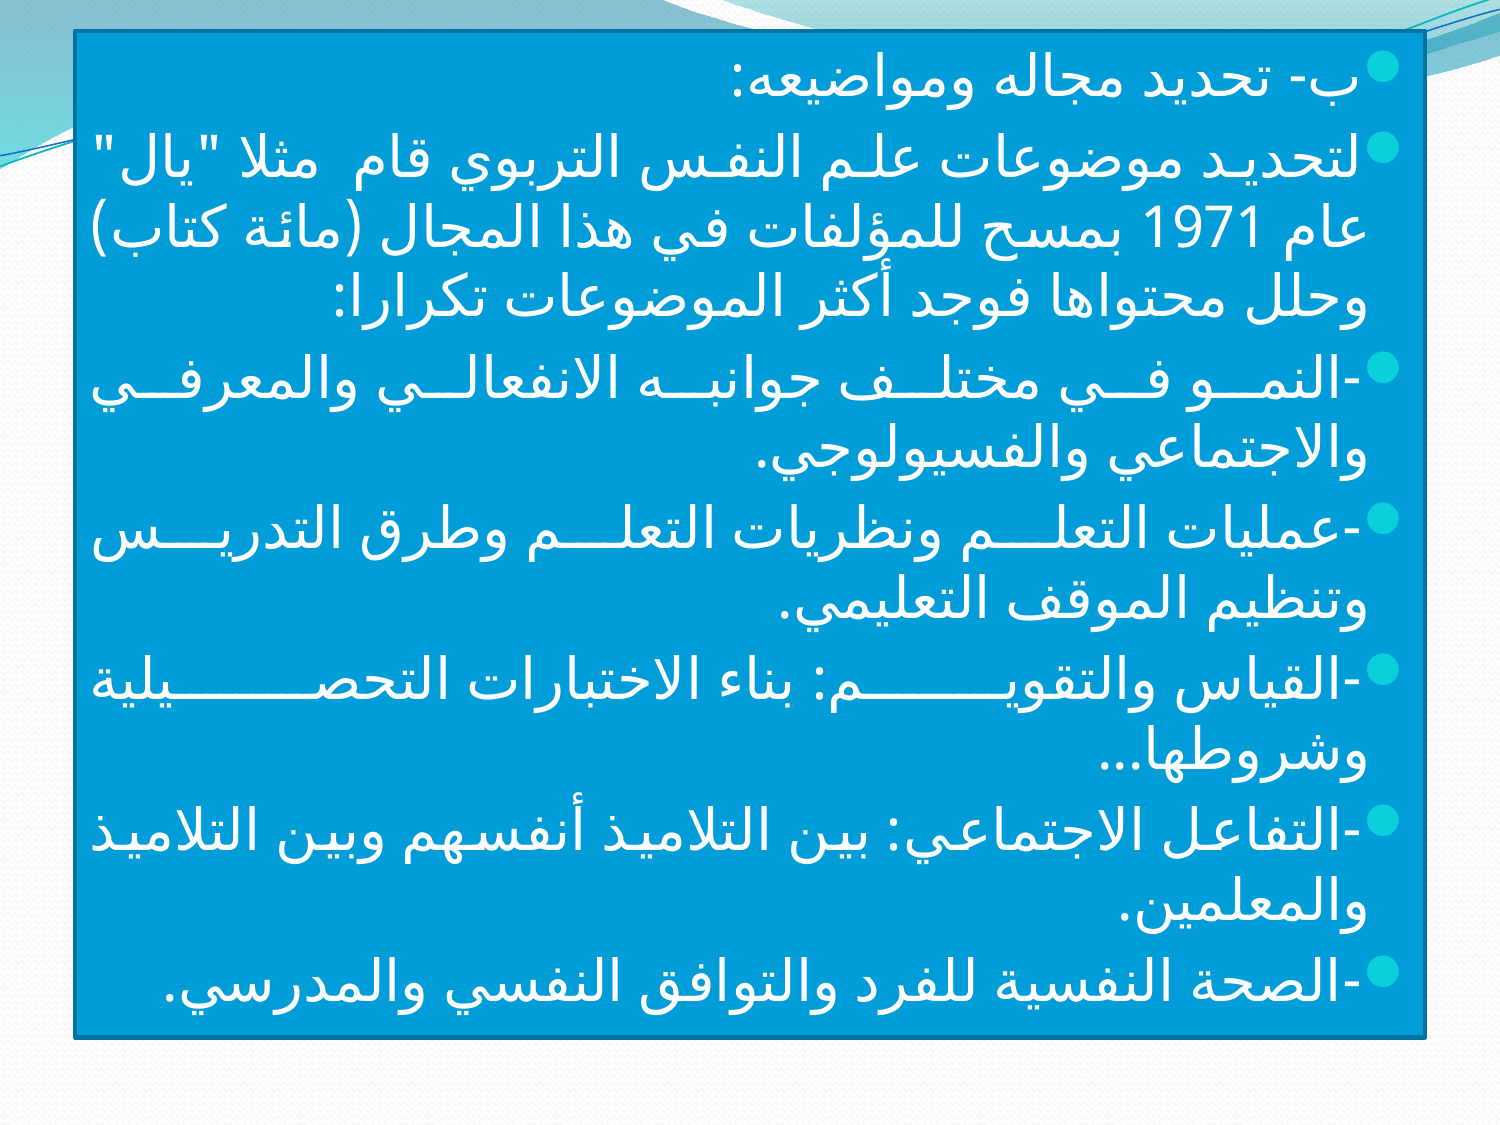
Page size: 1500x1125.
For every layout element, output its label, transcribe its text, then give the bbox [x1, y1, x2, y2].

list ب- تحديد مجاله ومواضيعه: لتحديد موضوعات علم النفس التربوي قام مثلا "يال" عام 1971 بمسح للمؤلفات في هذا المجال (مائة كتاب) وحلل محتواها فوجد أكثر الموضوعات تكرارا: - النمو في مختلف جوانبه الانفعالي والمعرفي والاجتماعي والفسيولوجي. - عمليات التعلم ونظريات التعلم وطرق التدريس وتنظيم الموقف التعليمي. - القياس والتقويم: بناء الاختبارات التحصيلية وشروطها... - التفاعل الاجتماعي: بين التلاميذ أنفسهم وبين التلاميذ والمعلمين. - الصحة النفسية للفرد والتوافق النفسي والمدرسي. [73, 29, 1427, 1040]
